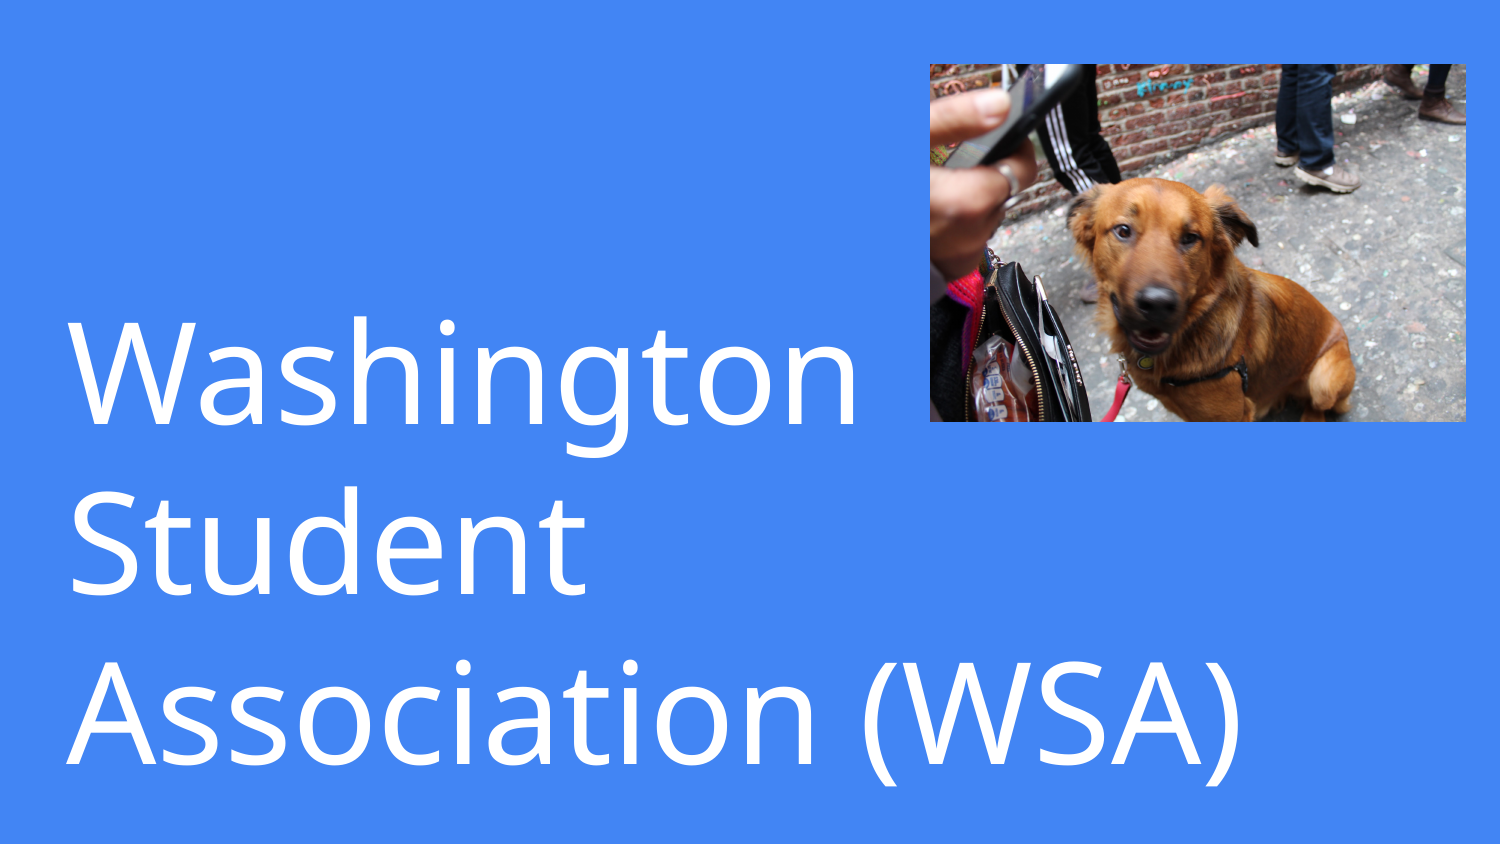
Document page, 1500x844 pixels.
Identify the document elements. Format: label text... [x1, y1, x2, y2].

picture [930, 64, 1466, 423]
title Washington Student Association (WSA) [51, 406, 1383, 809]
